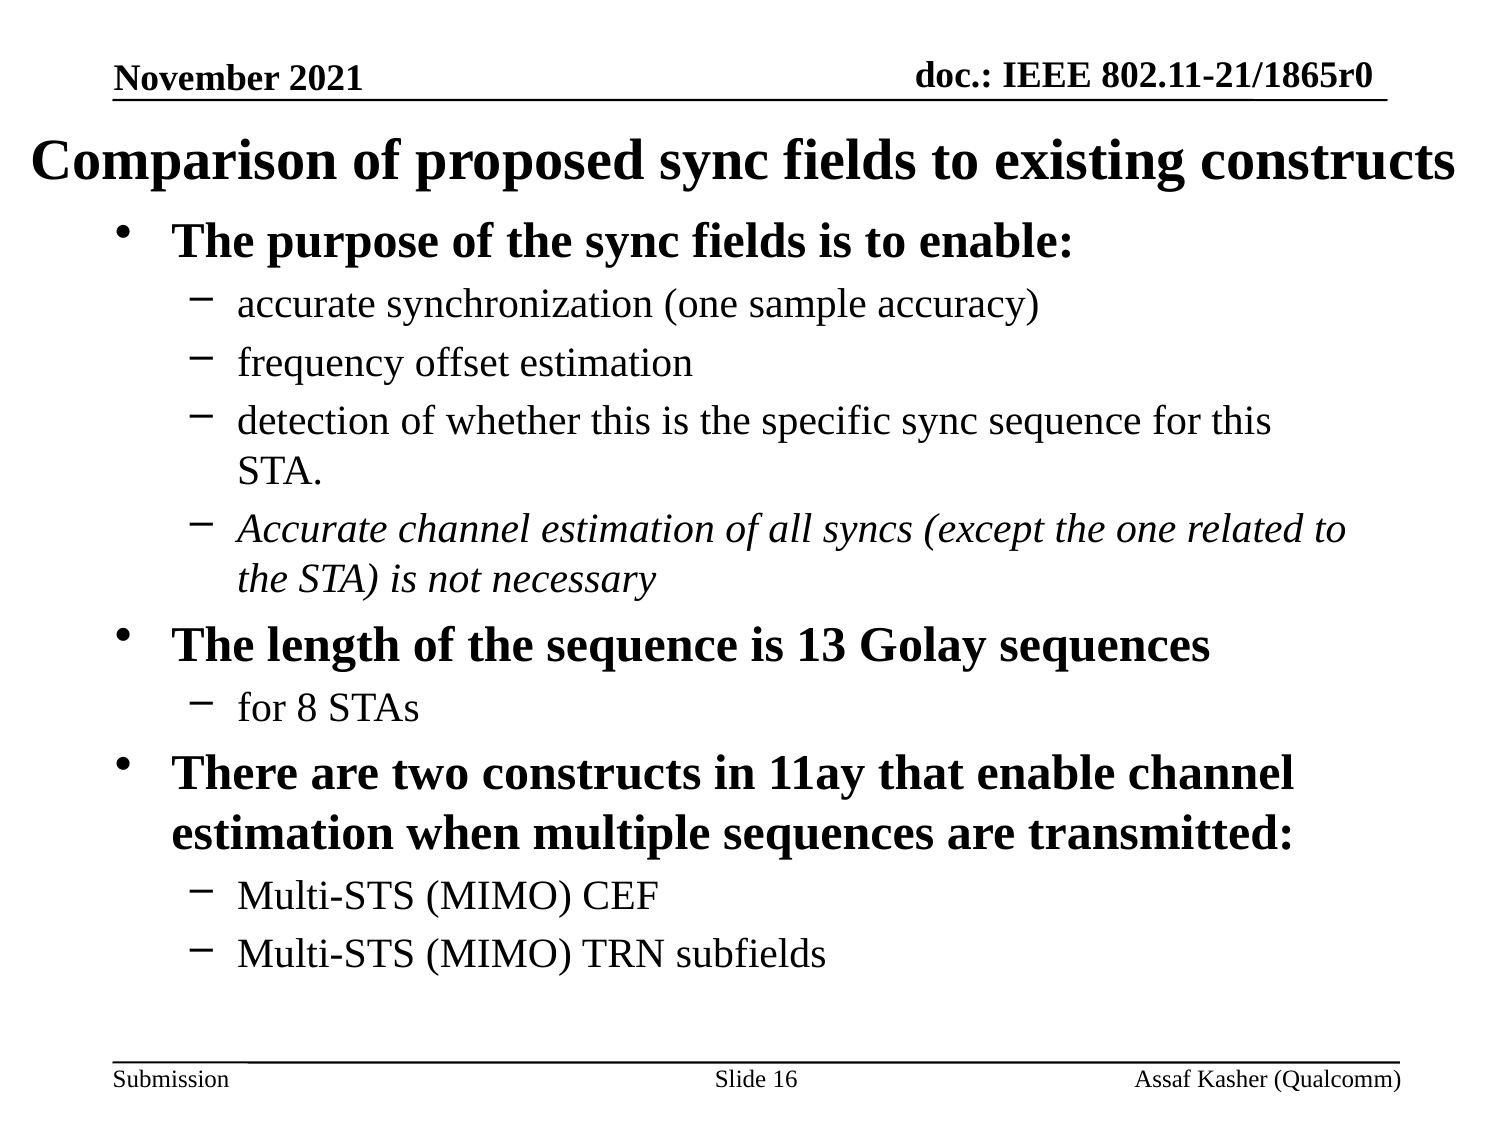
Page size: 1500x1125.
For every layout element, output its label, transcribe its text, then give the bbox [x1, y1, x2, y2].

list The purpose of the sync fields is to enable: accurate synchronization (one sample accuracy) frequency offset estimation detection of whether this is the specific sync sequence for this STA. Accurate channel estimation of all syncs (except the one related to the STA) is not necessary The length of the sequence is 13 Golay sequences for 8 STAs There are two constructs in 11ay that enable channel estimation when multiple sequences are transmitted: Multi-STS (MIMO) CEF Multi-STS (MIMO) TRN subfields [99, 200, 1375, 875]
footer Assaf Kasher (Qualcomm) [949, 1061, 1402, 1124]
slide_number Slide 16 [712, 1061, 800, 1093]
title Comparison of proposed sync fields to existing constructs [0, 112, 1500, 200]
